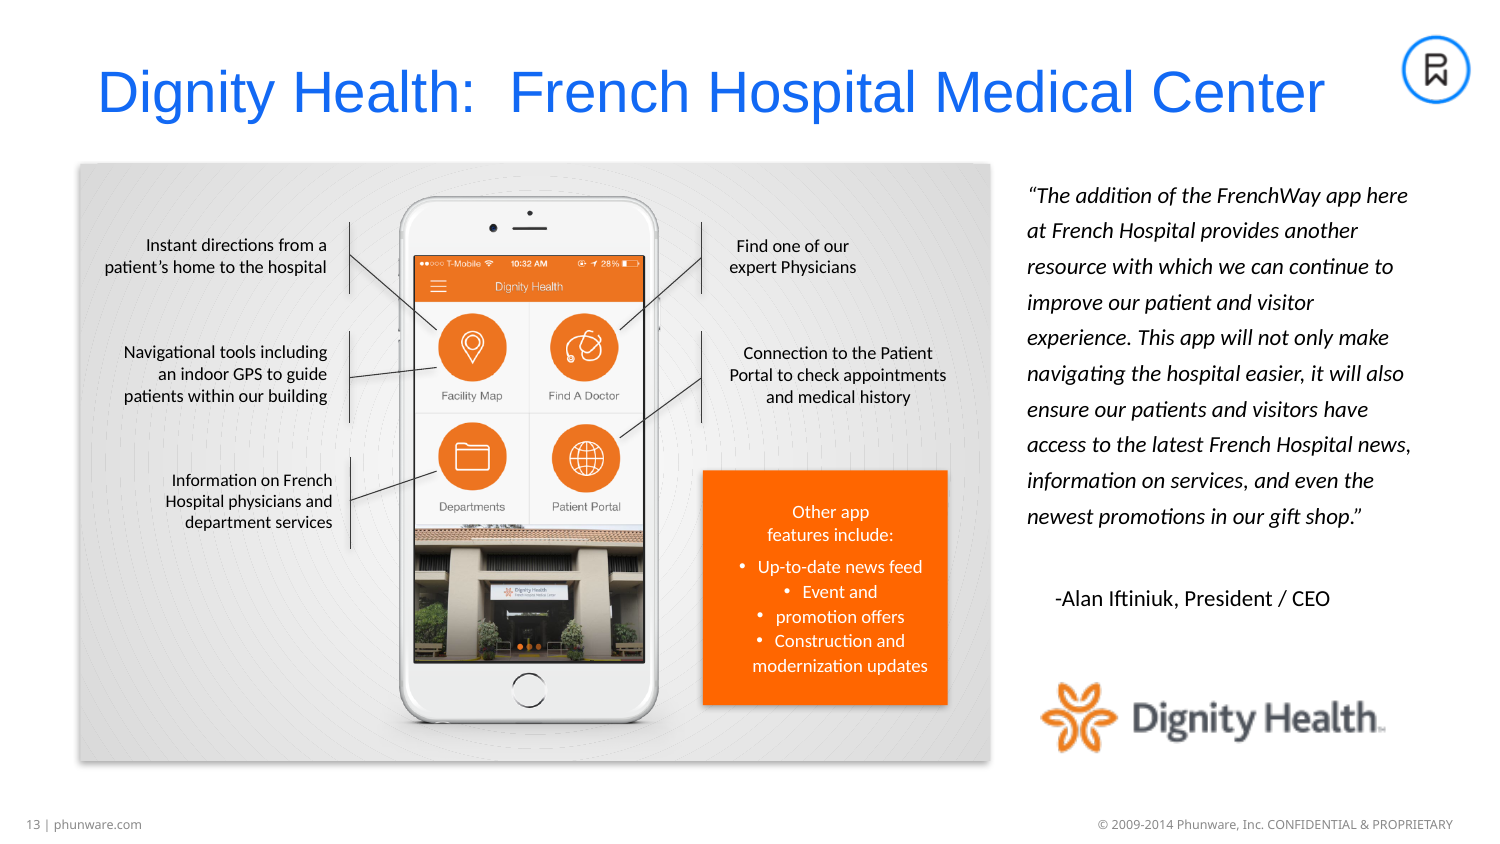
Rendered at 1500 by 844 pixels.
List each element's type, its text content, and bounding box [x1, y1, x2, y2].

text_box [80, 163, 991, 762]
picture [1014, 654, 1410, 778]
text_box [146, 456, 437, 549]
picture [1397, 31, 1475, 110]
text_box “The addition of the FrenchWay app here at French Hospital provides another resource with which we can continue to improve our patient and visitor experience. This app will not only make navigating the hospital easier, it will also ensure our patients and visitors have access to the latest French Hospital news, information on services, and even the newest promotions in our gift shop.” [1012, 164, 1431, 537]
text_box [80, 221, 437, 331]
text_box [619, 221, 881, 330]
text_box Other app features include: Up-to-date news feed Event and promotion offers Construction and modernization updates [701, 471, 960, 706]
title Dignity Health: French Hospital Medical Center [82, 46, 1383, 135]
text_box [98, 339, 437, 424]
picture [377, 195, 685, 760]
text_box -Alan Iftiniuk, President / CEO [1040, 576, 1411, 619]
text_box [619, 330, 972, 439]
